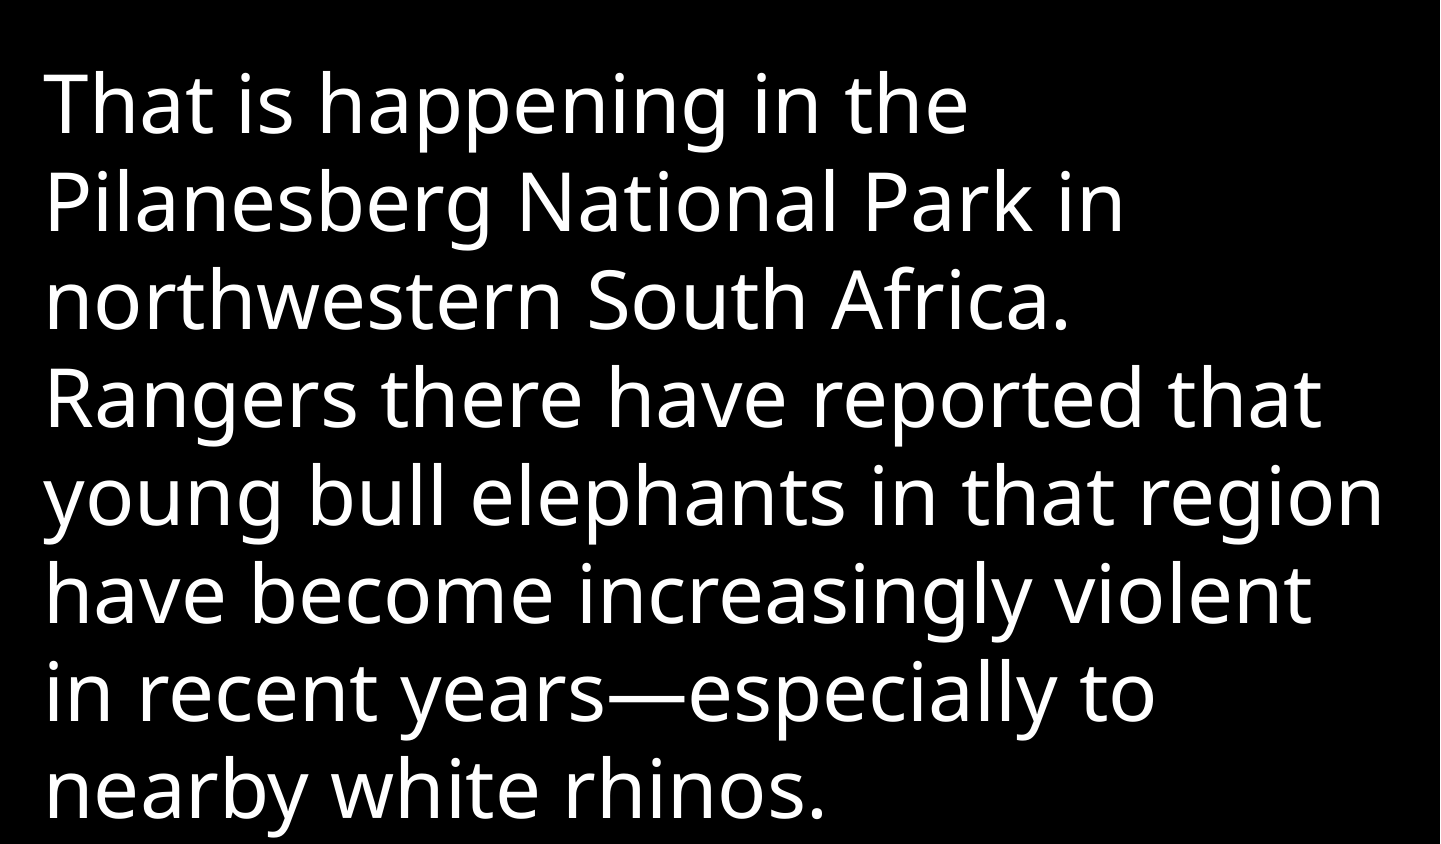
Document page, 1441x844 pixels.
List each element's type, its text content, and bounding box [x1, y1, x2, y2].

subtitle That is happening in the Pilanesberg National Park in northwestern South Africa. Rangers there have reported that young bull elephants in that region have become increasingly violent in recent years—especially to nearby white rhinos. [32, 46, 1408, 844]
